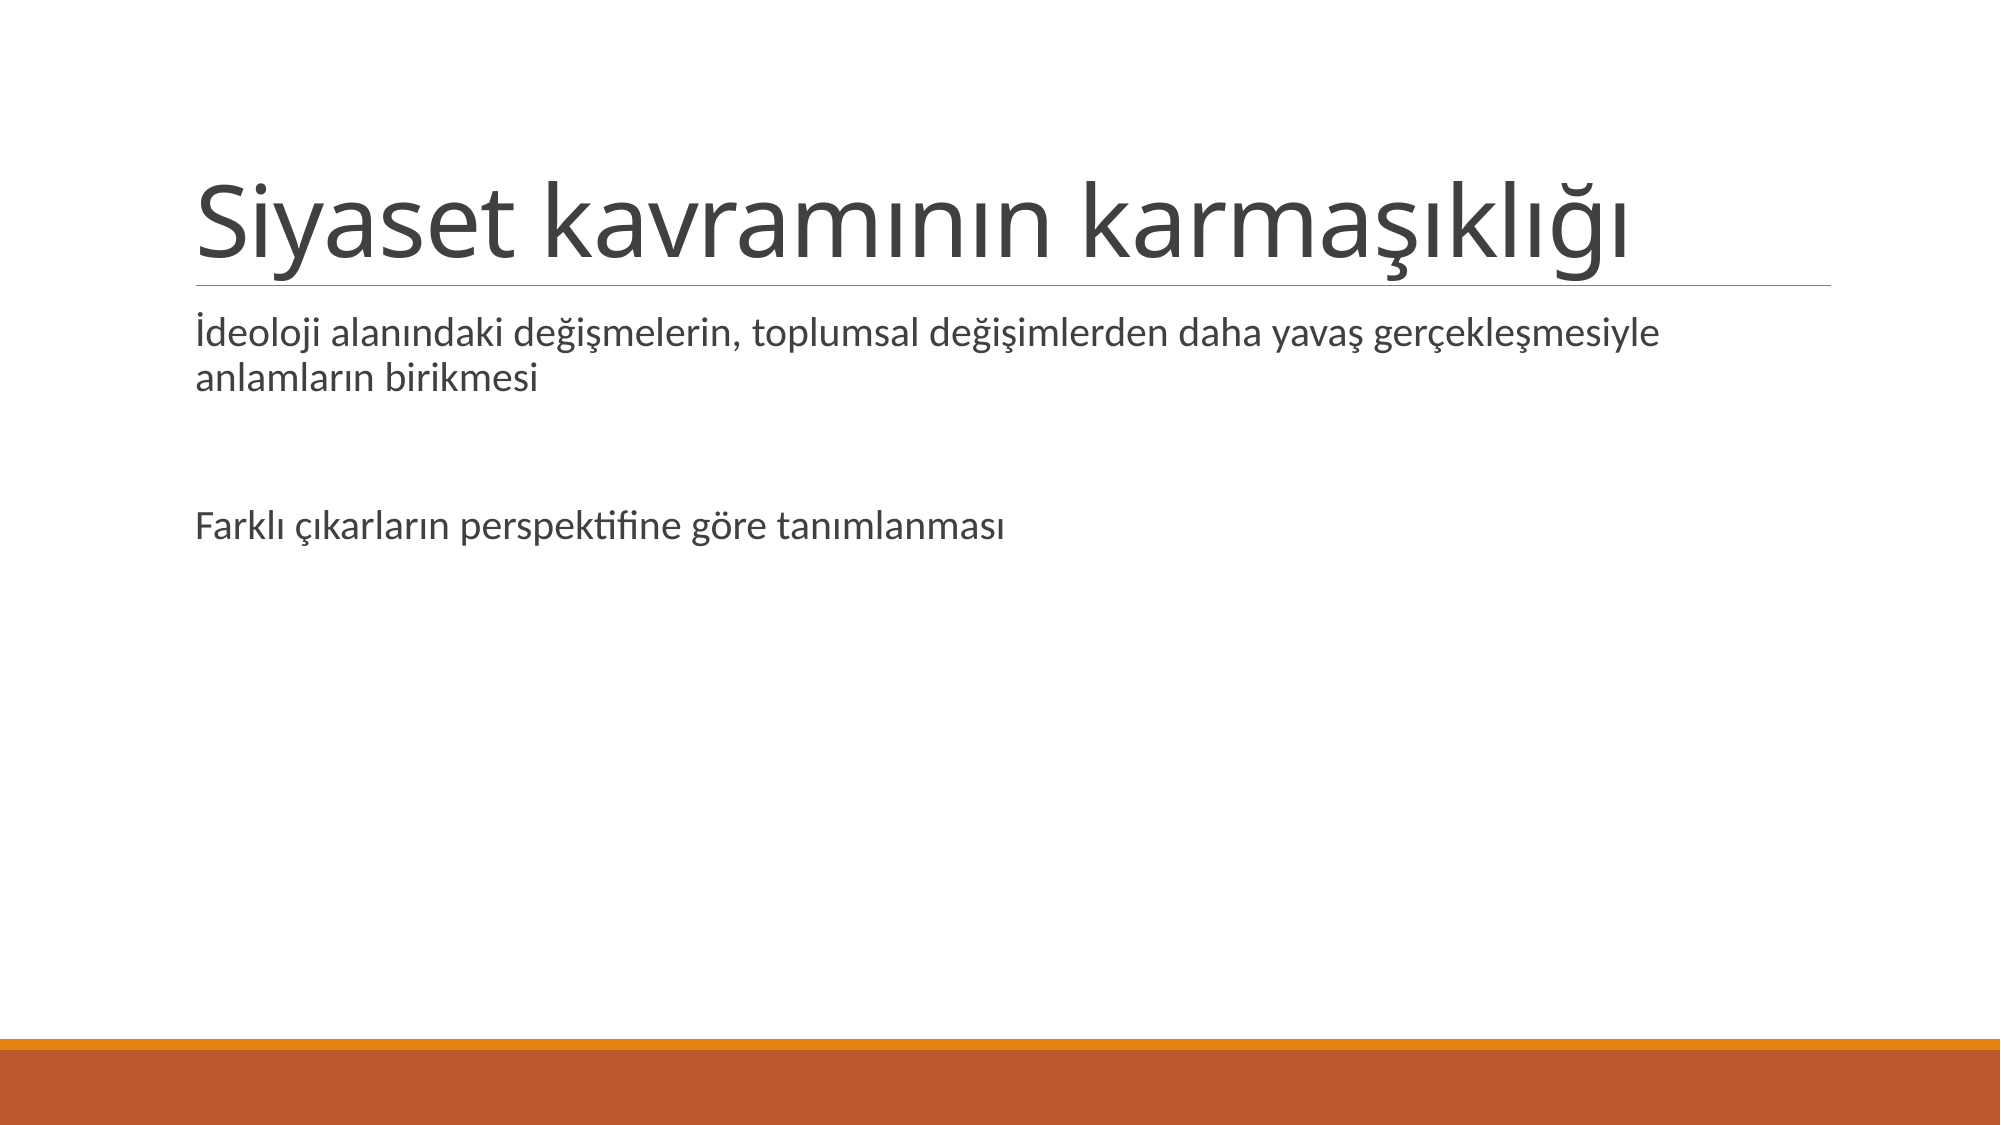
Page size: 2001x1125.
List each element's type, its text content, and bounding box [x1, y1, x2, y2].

list İdeoloji alanındaki değişmelerin, toplumsal değişimlerden daha yavaş gerçekleşmesiyle anlamların birikmesi Farklı çıkarların perspektifine göre tanımlanması [180, 302, 1830, 963]
title Siyaset kavramının karmaşıklığı [180, 47, 1830, 285]
